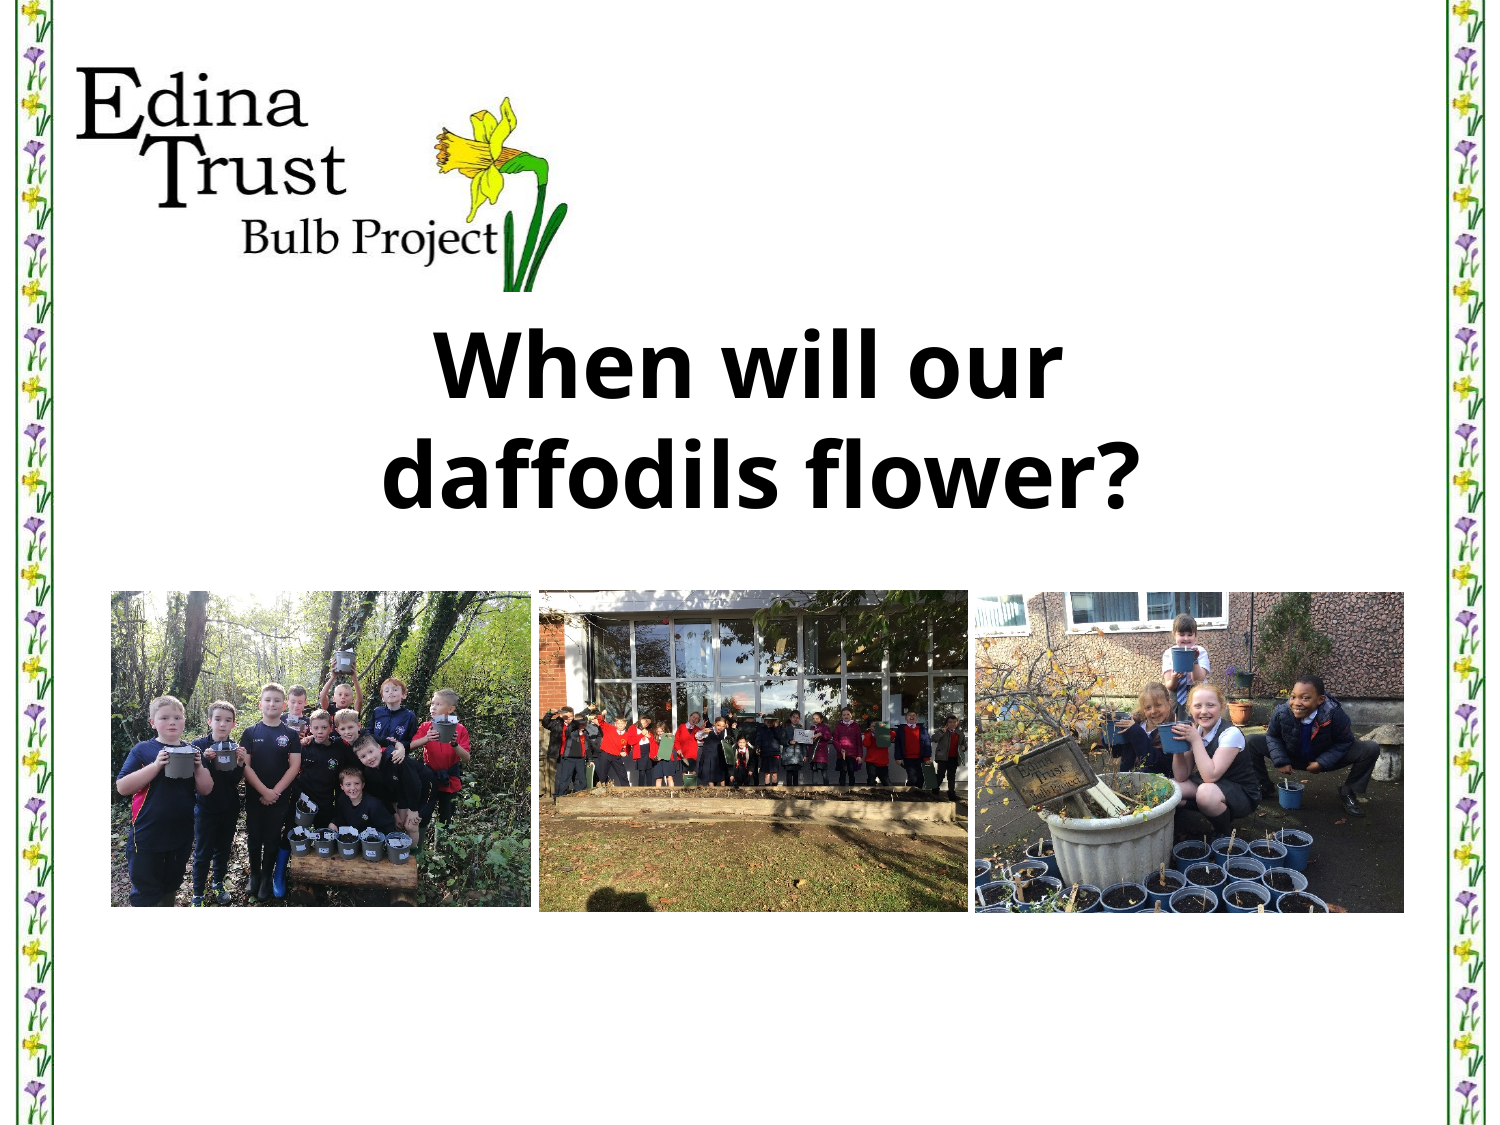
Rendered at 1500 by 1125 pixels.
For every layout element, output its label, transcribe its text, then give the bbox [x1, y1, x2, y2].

picture [76, 66, 594, 292]
picture [15, 0, 54, 1125]
title When will our daffodils flower? [123, 296, 1399, 538]
picture [975, 591, 1404, 914]
picture [1446, 0, 1486, 1125]
picture [539, 589, 968, 912]
picture [110, 591, 531, 907]
